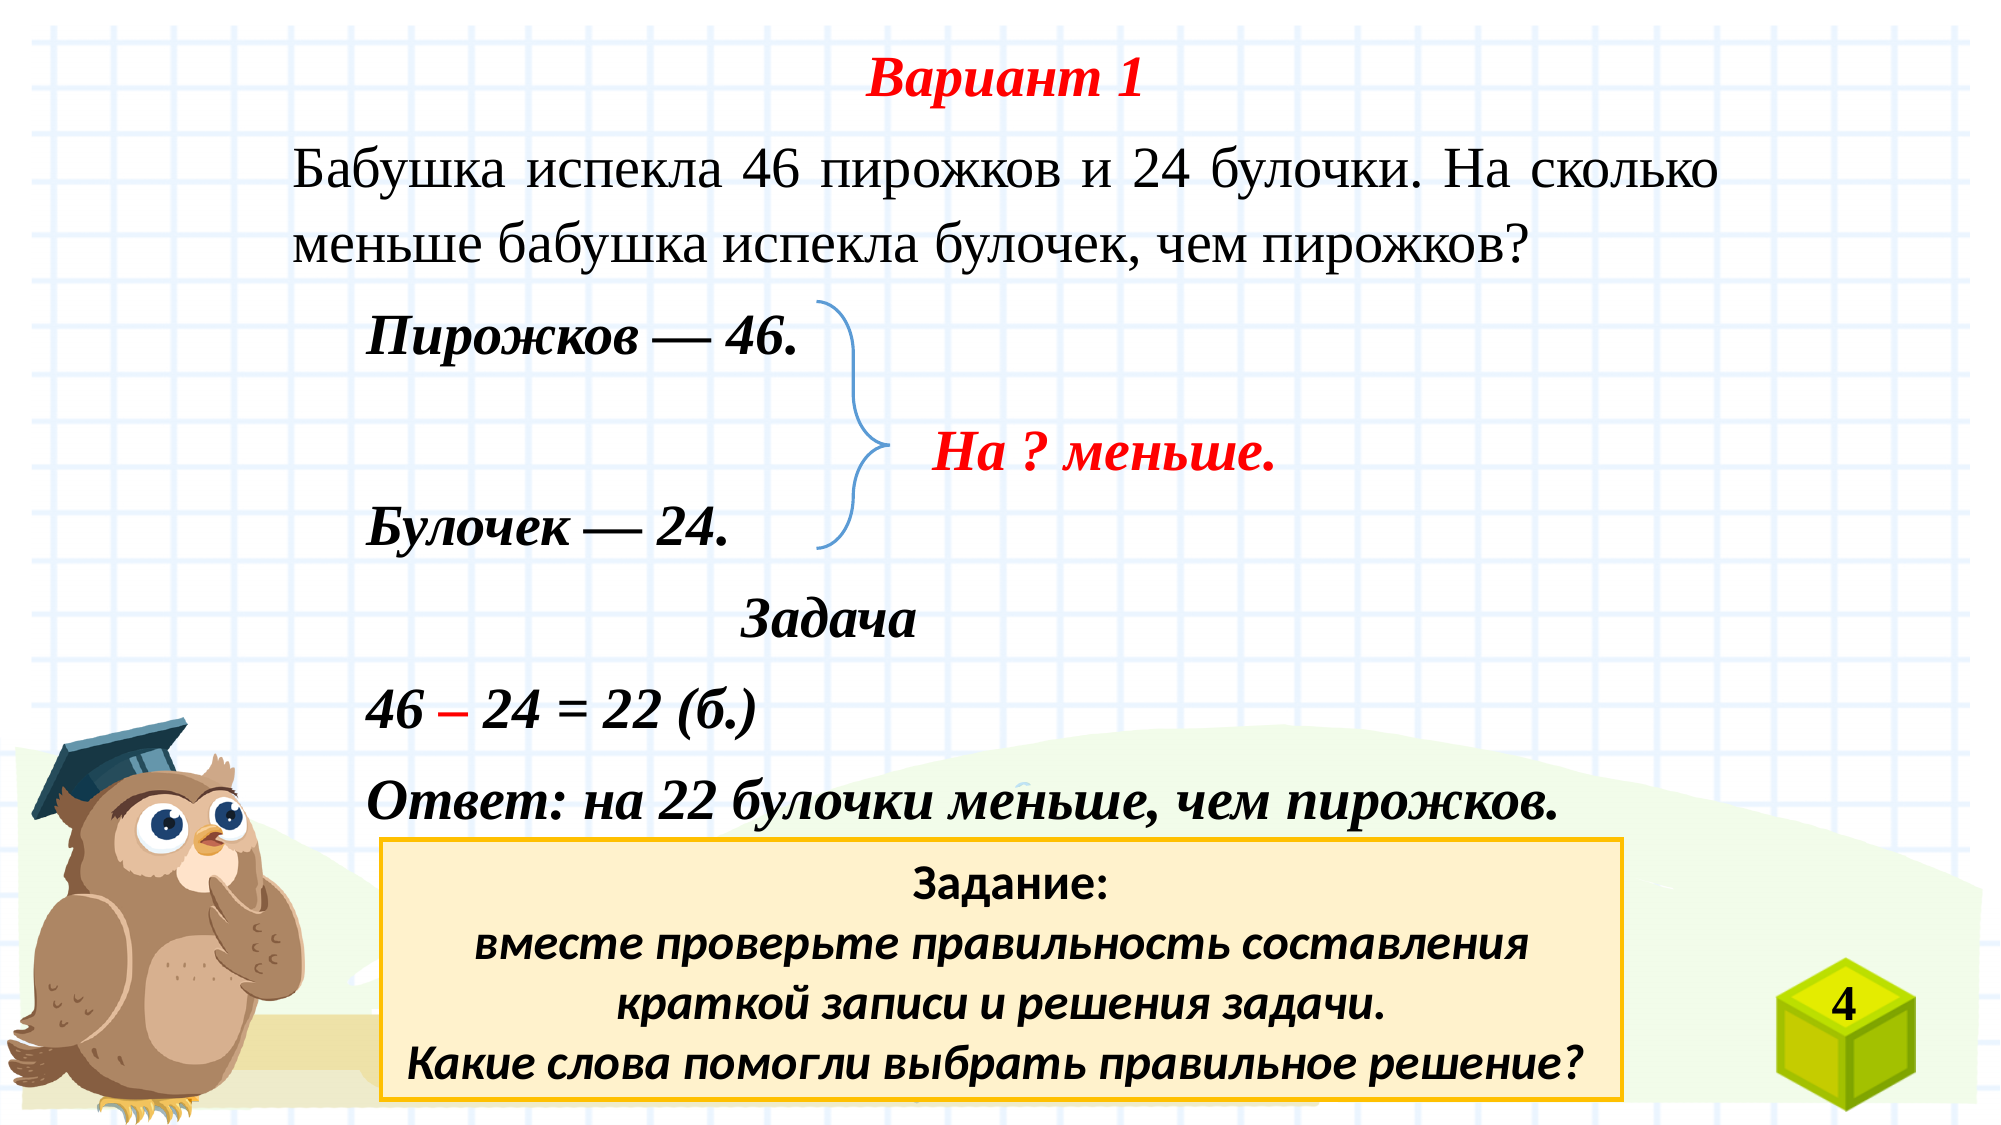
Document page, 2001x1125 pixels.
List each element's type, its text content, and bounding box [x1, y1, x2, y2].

text_box [816, 300, 891, 549]
text_box Задание: вместе проверьте правильность составления краткой записи и решения задачи. Какие слова помогли выбрать правильное решение? [380, 904, 1623, 1100]
text_box Вариант 1 Бабушка испекла 46 пирожков и 24 булочки. На сколько меньше бабушка испекла булочек, чем пирожков? Пирожков — 46. На ? меньше. Булочек — 24. Задача 46 – 24 = 22 (б.) Ответ: на 22 булочки меньше, чем пирожков. [277, 25, 1736, 904]
picture [0, 0, 2001, 1125]
